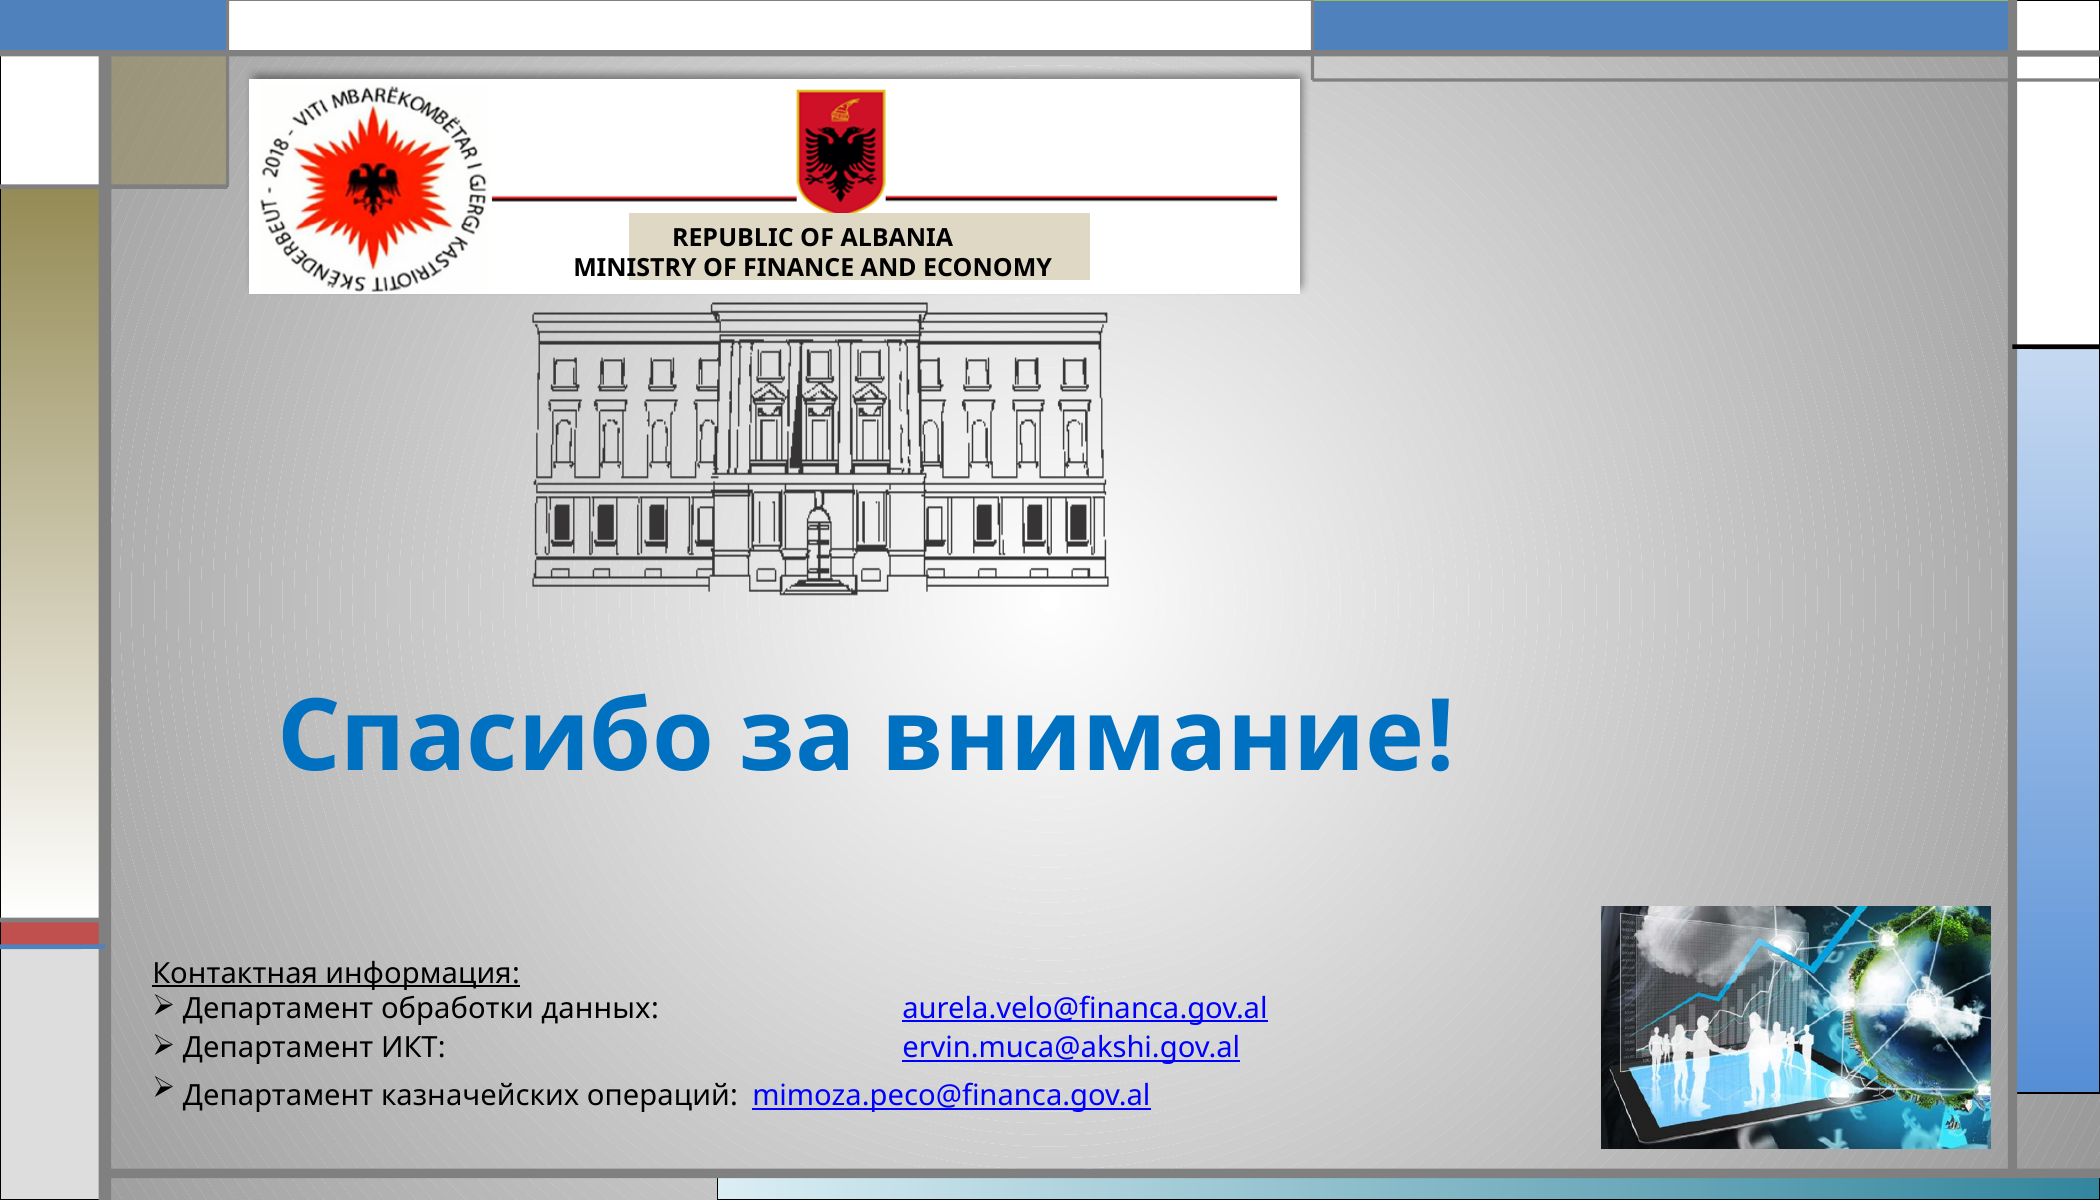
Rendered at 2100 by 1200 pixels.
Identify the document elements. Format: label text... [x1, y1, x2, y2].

title Спасибо за внимание! [262, 626, 1825, 800]
text_box Контактная информация: Департамент обработки данных: aurela.velo@financa.gov.al Департамент ИКТ: ervin.muca@akshi.gov.al Департамент казначейских операций: mimoza.peco@financa.gov.al [137, 946, 1393, 1121]
picture [1601, 906, 1991, 1150]
picture [249, 79, 1300, 607]
